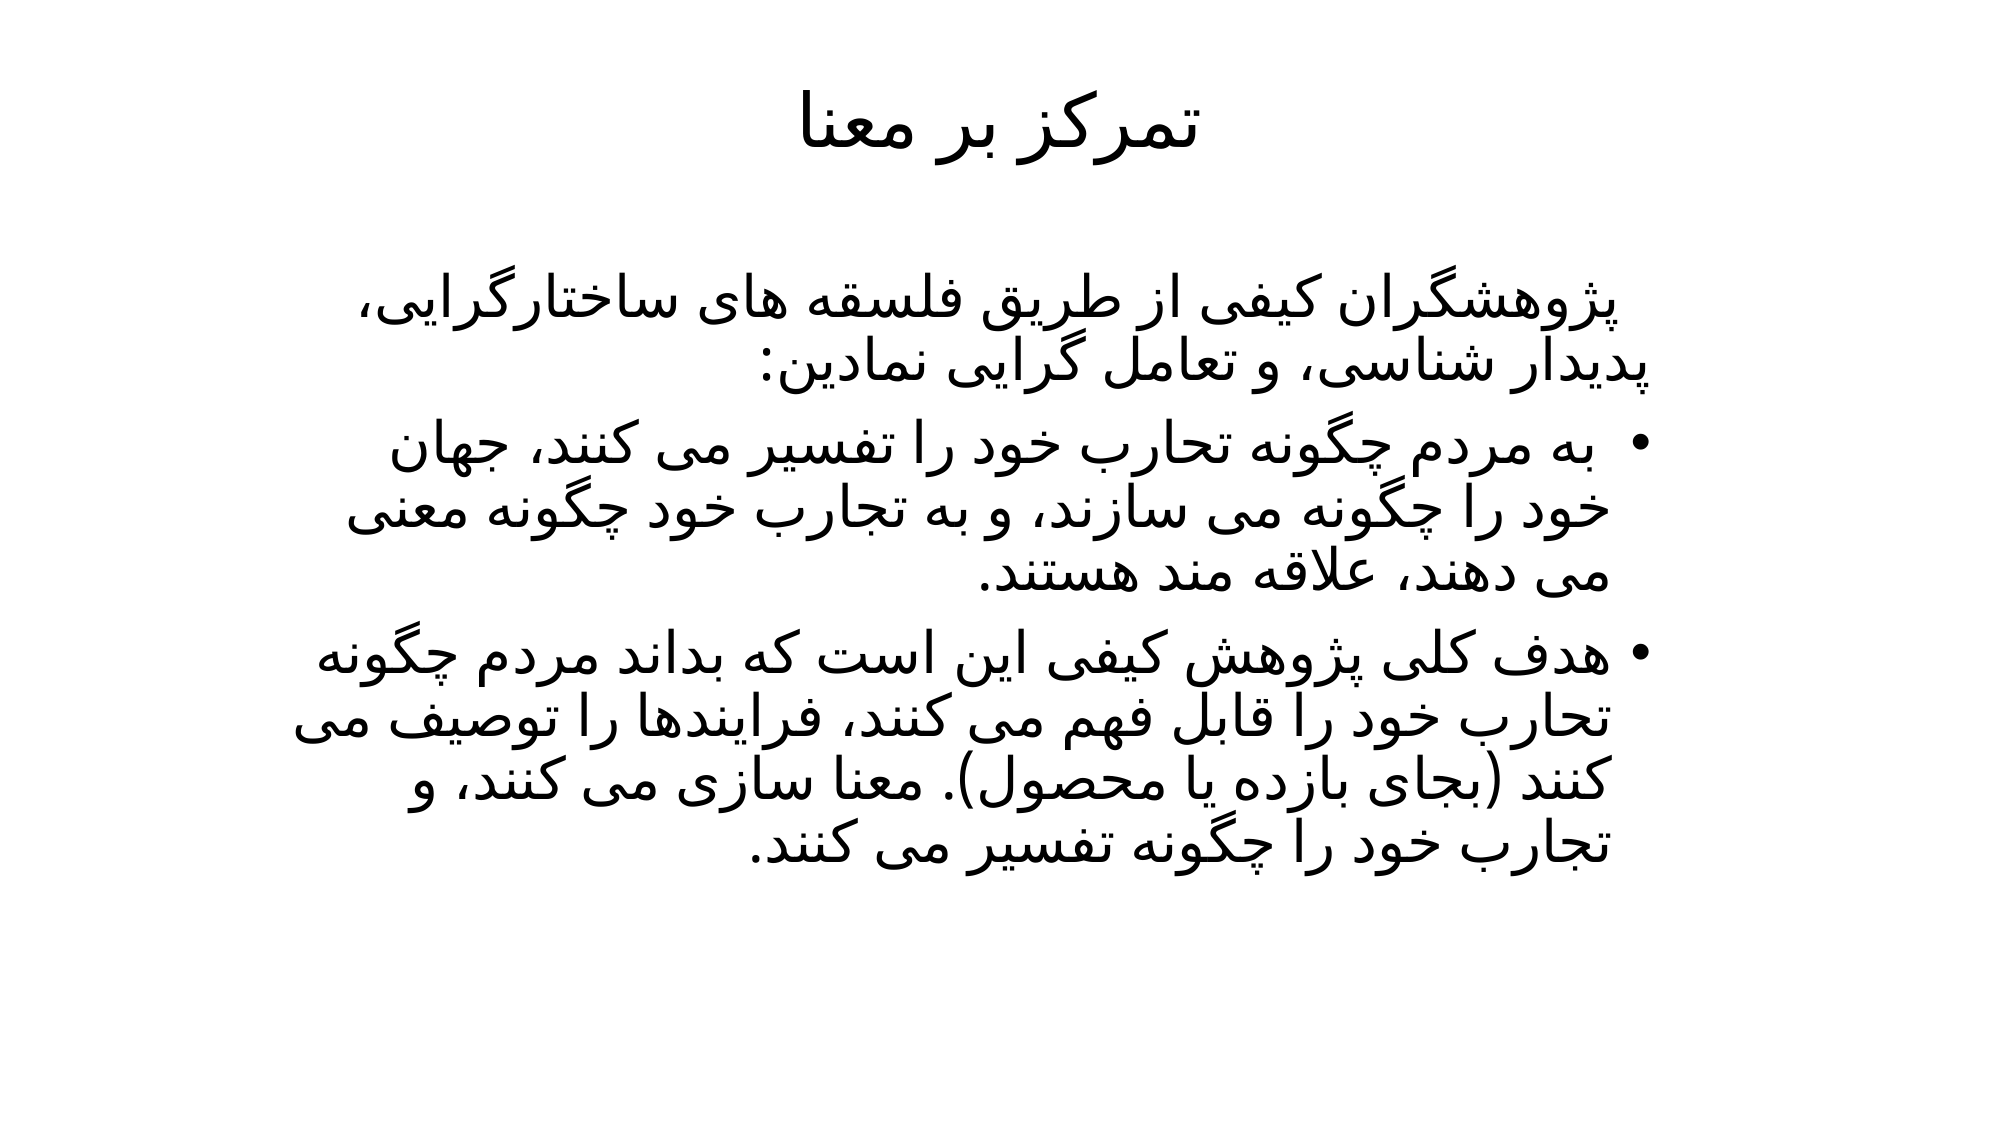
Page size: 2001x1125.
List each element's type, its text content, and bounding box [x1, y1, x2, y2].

title تمرکز بر معنا [137, 59, 1863, 278]
list پژوهشگران کیفی از طریق فلسقه های ساختارگرایی، پدیدار شناسی، و تعامل گرایی نمادین: به مردم چگونه تحارب خود را تفسیر می کنند، جهان خود را چگونه می سازند، و به تجارب خود چگونه معنی می دهند، علاقه مند هستند. هدف کلی پژوهش کیفی این است که بداند مردم چگونه تحارب خود را قابل فهم می کنند، فرایندها را توصیف می کنند (بجای بازده یا محصول). معنا سازی می کنند، و تجارب خود را چگونه تفسیر می کنند. [268, 259, 1666, 840]
